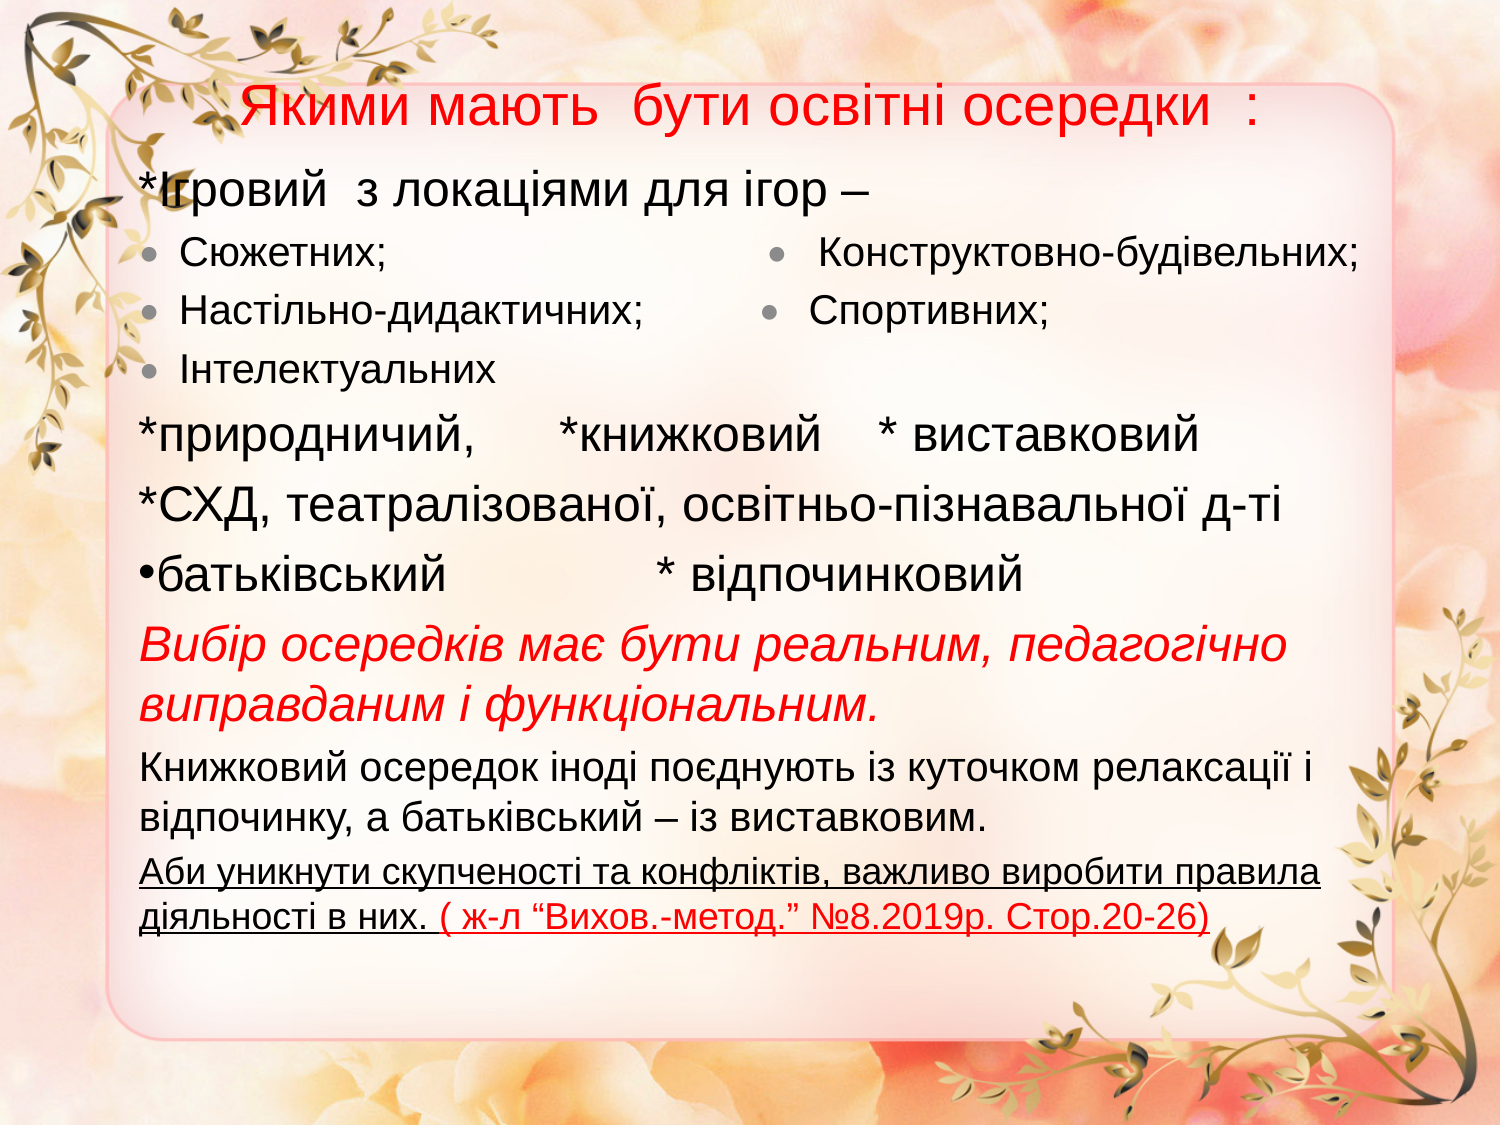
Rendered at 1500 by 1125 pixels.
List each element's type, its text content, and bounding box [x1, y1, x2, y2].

title Якими мають бути освітні осередки : [112, 42, 1388, 162]
subtitle *Ігровий з локаціями для ігор – • Сюжетних; • Конструктовно-будівельних; • Настільно-дидактичних; • Спортивних; • Інтелектуальних *природничий, *книжковий * виставковий *СХД, театралізованої, освітньо-пізнавальної д-ті батьківський * відпочинковий Вибір осередків має бути реальним, педагогічно виправданим і функціональним. Книжковий осередок іноді поєднують із куточком релаксації і відпочинку, а батьківський – із виставковим. Аби уникнути скупченості та конфліктів, важливо виробити правила діяльності в них. ( ж-л “Вихов.-метод.” №8.2019р. Стор.20-26) [123, 148, 1389, 926]
picture [0, 0, 1500, 1125]
